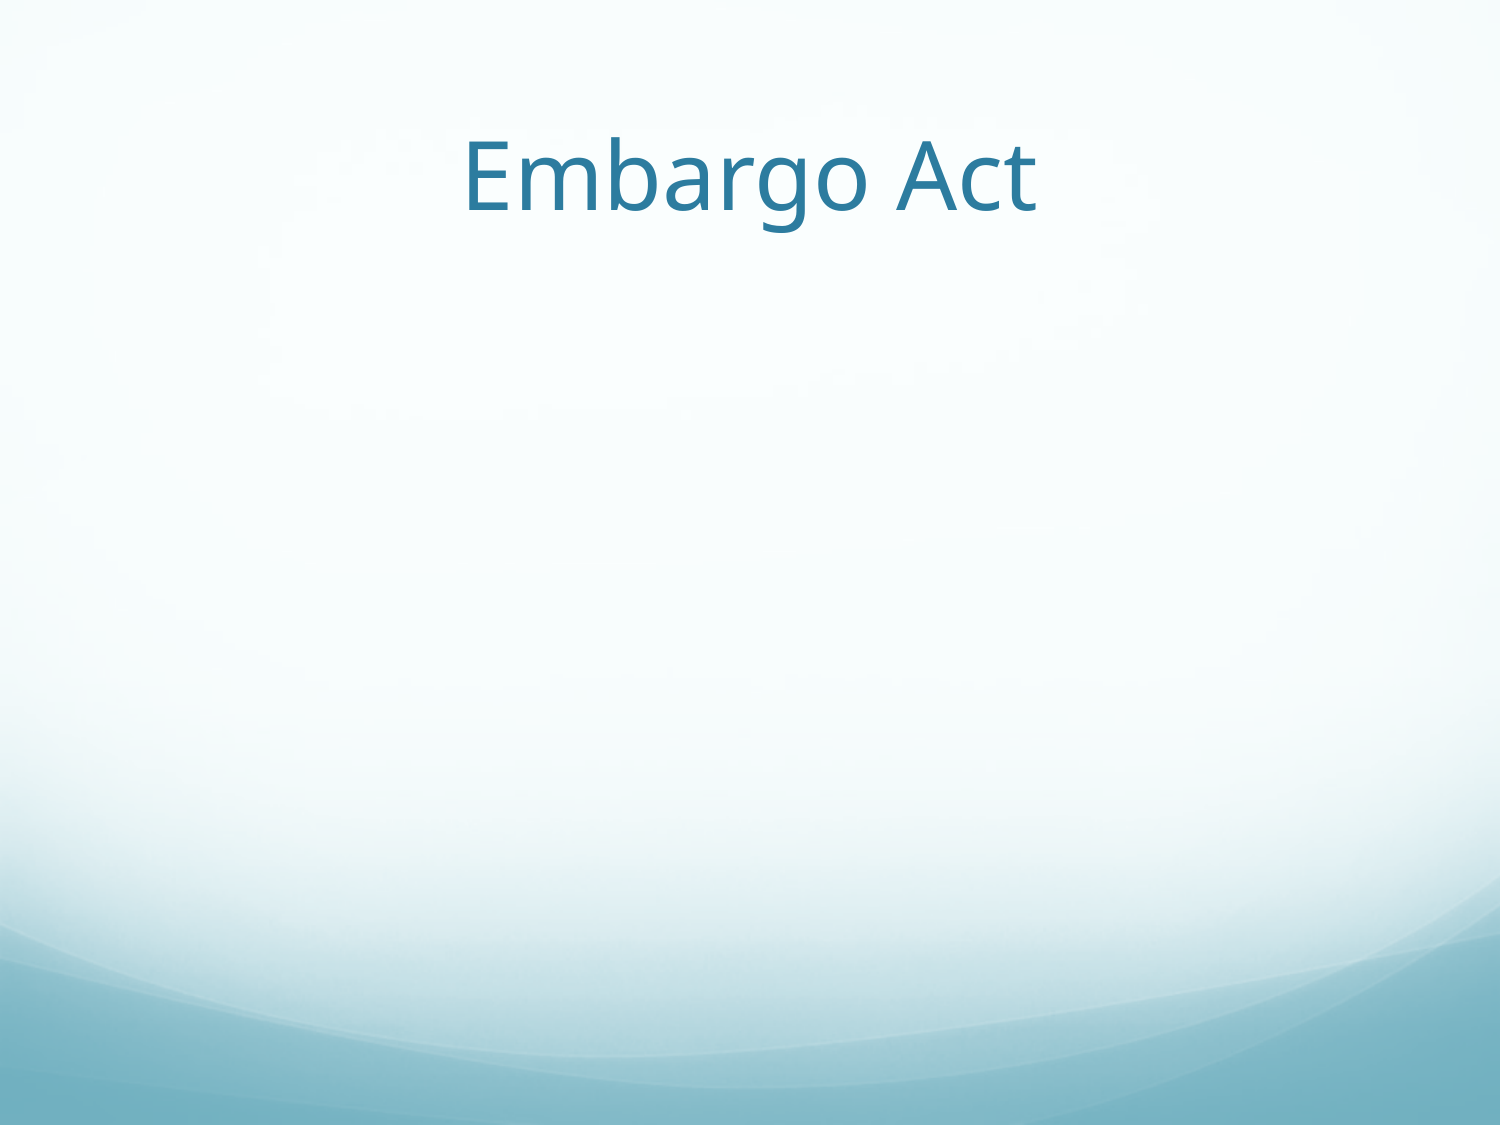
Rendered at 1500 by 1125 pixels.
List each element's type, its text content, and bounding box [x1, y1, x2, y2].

title Embargo Act [90, 17, 1410, 237]
